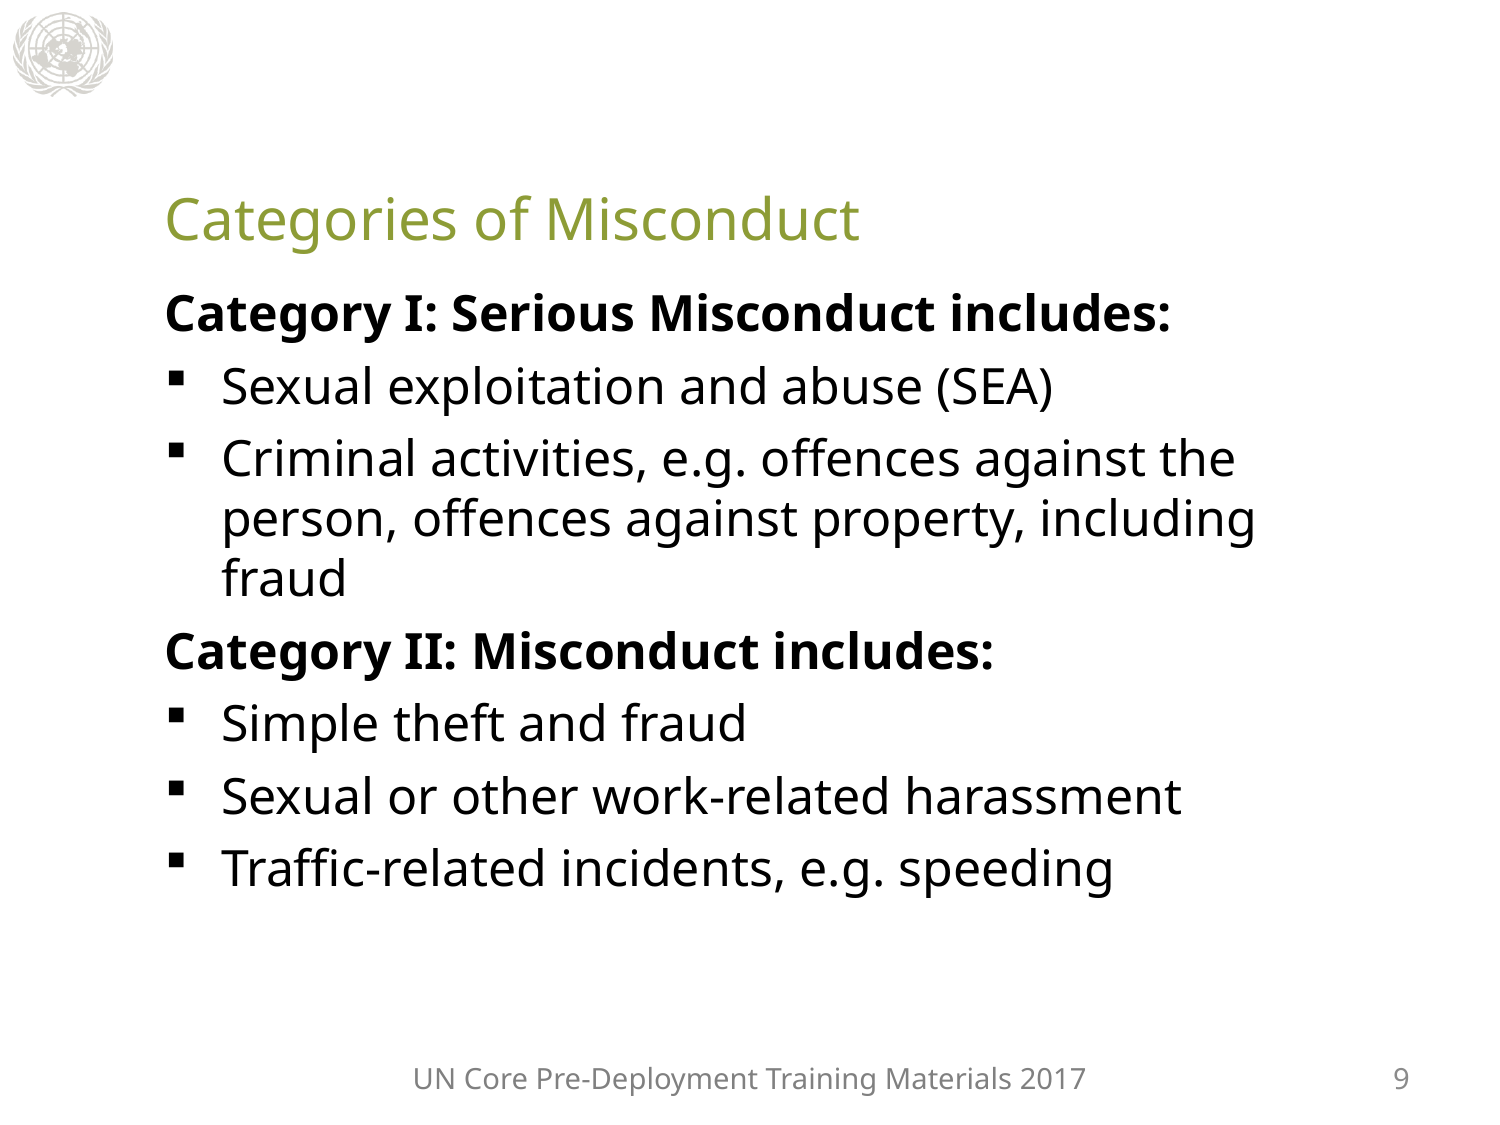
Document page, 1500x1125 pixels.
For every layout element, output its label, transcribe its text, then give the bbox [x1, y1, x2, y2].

text_box UN Core Pre-Deployment Training Materials 2017 [350, 1052, 1150, 1103]
picture [13, 12, 113, 97]
slide_number 9 [1150, 1052, 1425, 1103]
text_box Categories of Misconduct [149, 174, 1363, 260]
text_box Category I: Serious Misconduct includes: Sexual exploitation and abuse (SEA) Criminal activities, e.g. offences against the person, offences against property, including fraud Category II: Misconduct includes: Simple theft and fraud Sexual or other work-related harassment Traffic-related incidents, e.g. speeding [149, 274, 1363, 905]
